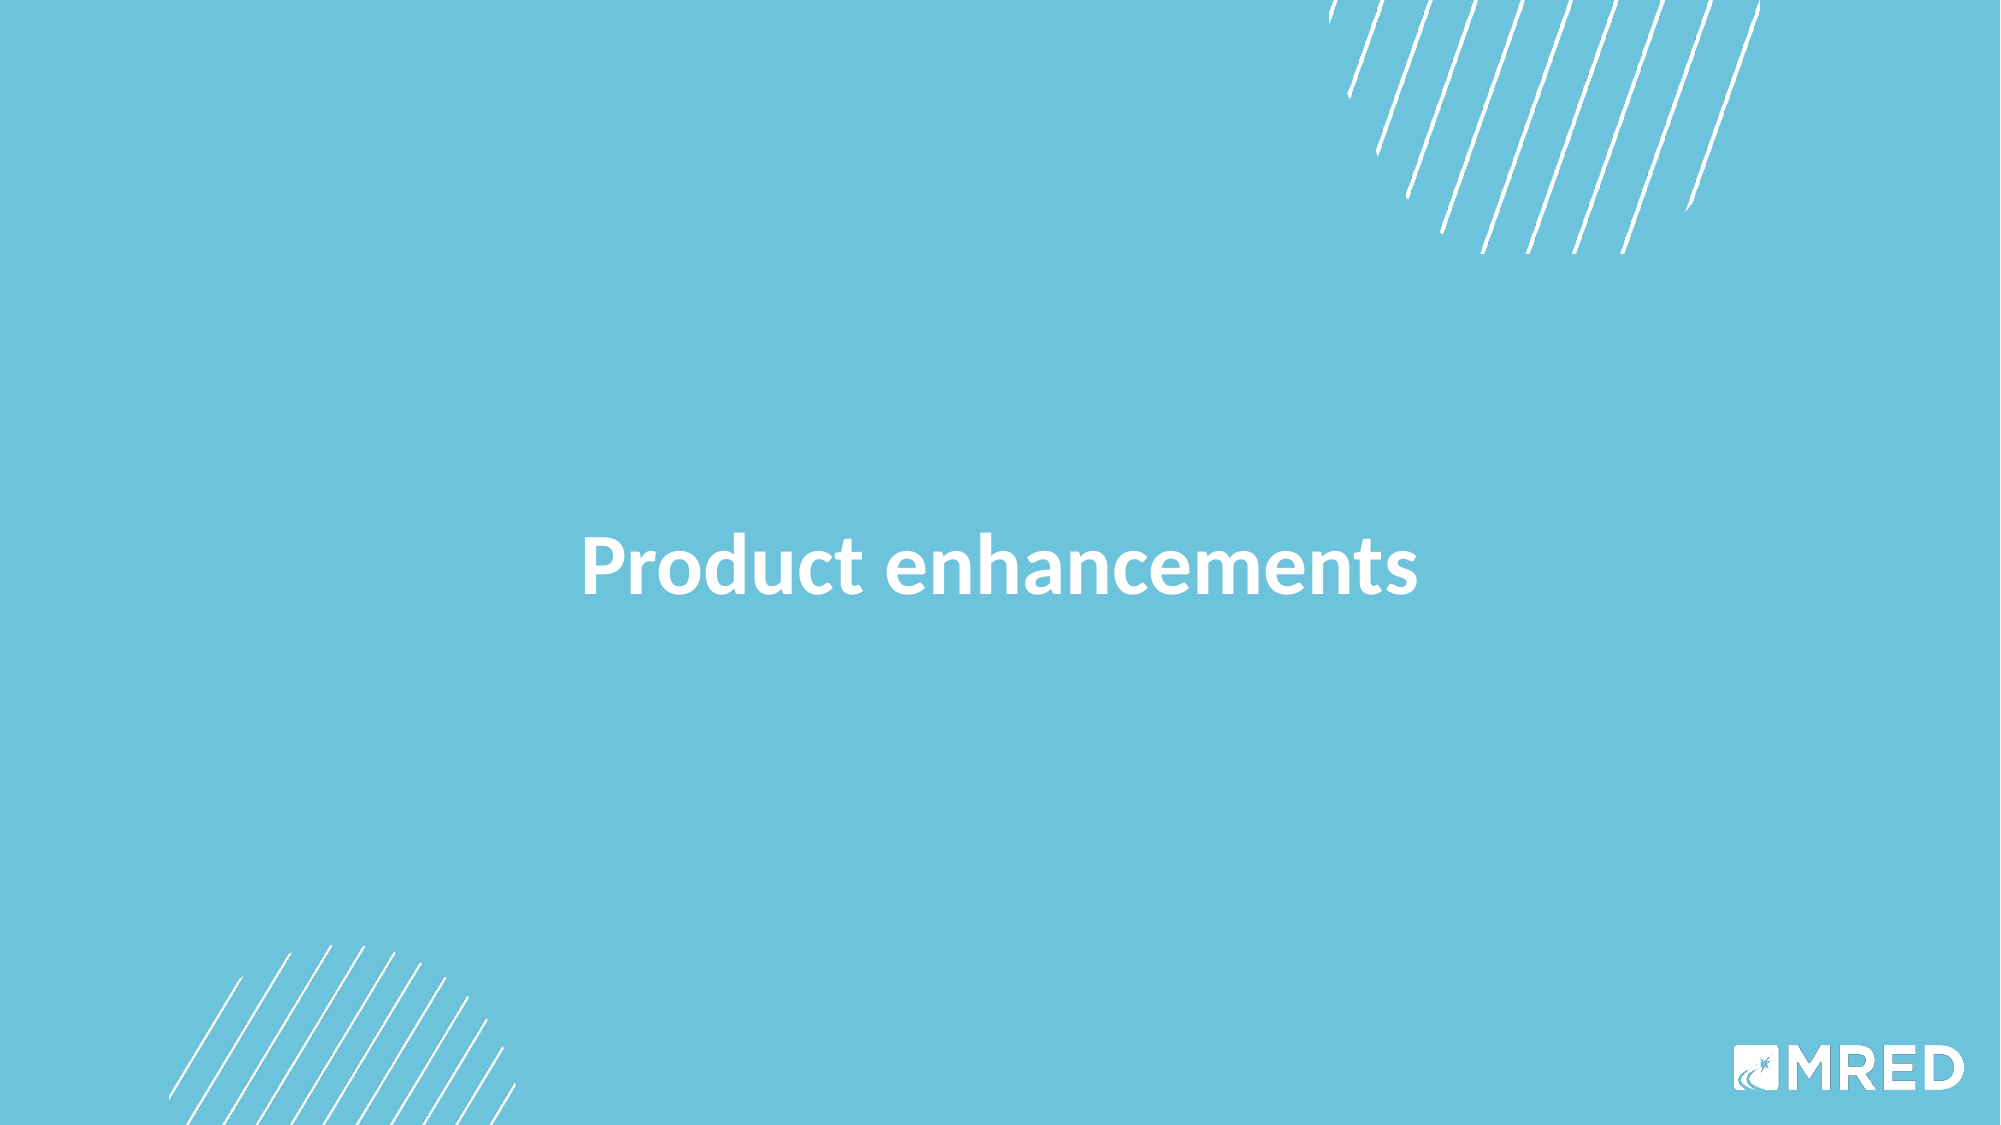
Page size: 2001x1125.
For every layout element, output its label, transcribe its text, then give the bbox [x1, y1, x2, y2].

picture [1734, 1045, 1964, 1090]
list Product enhancements [519, 511, 1481, 606]
picture [1329, 0, 1760, 254]
picture [100, 877, 587, 1125]
